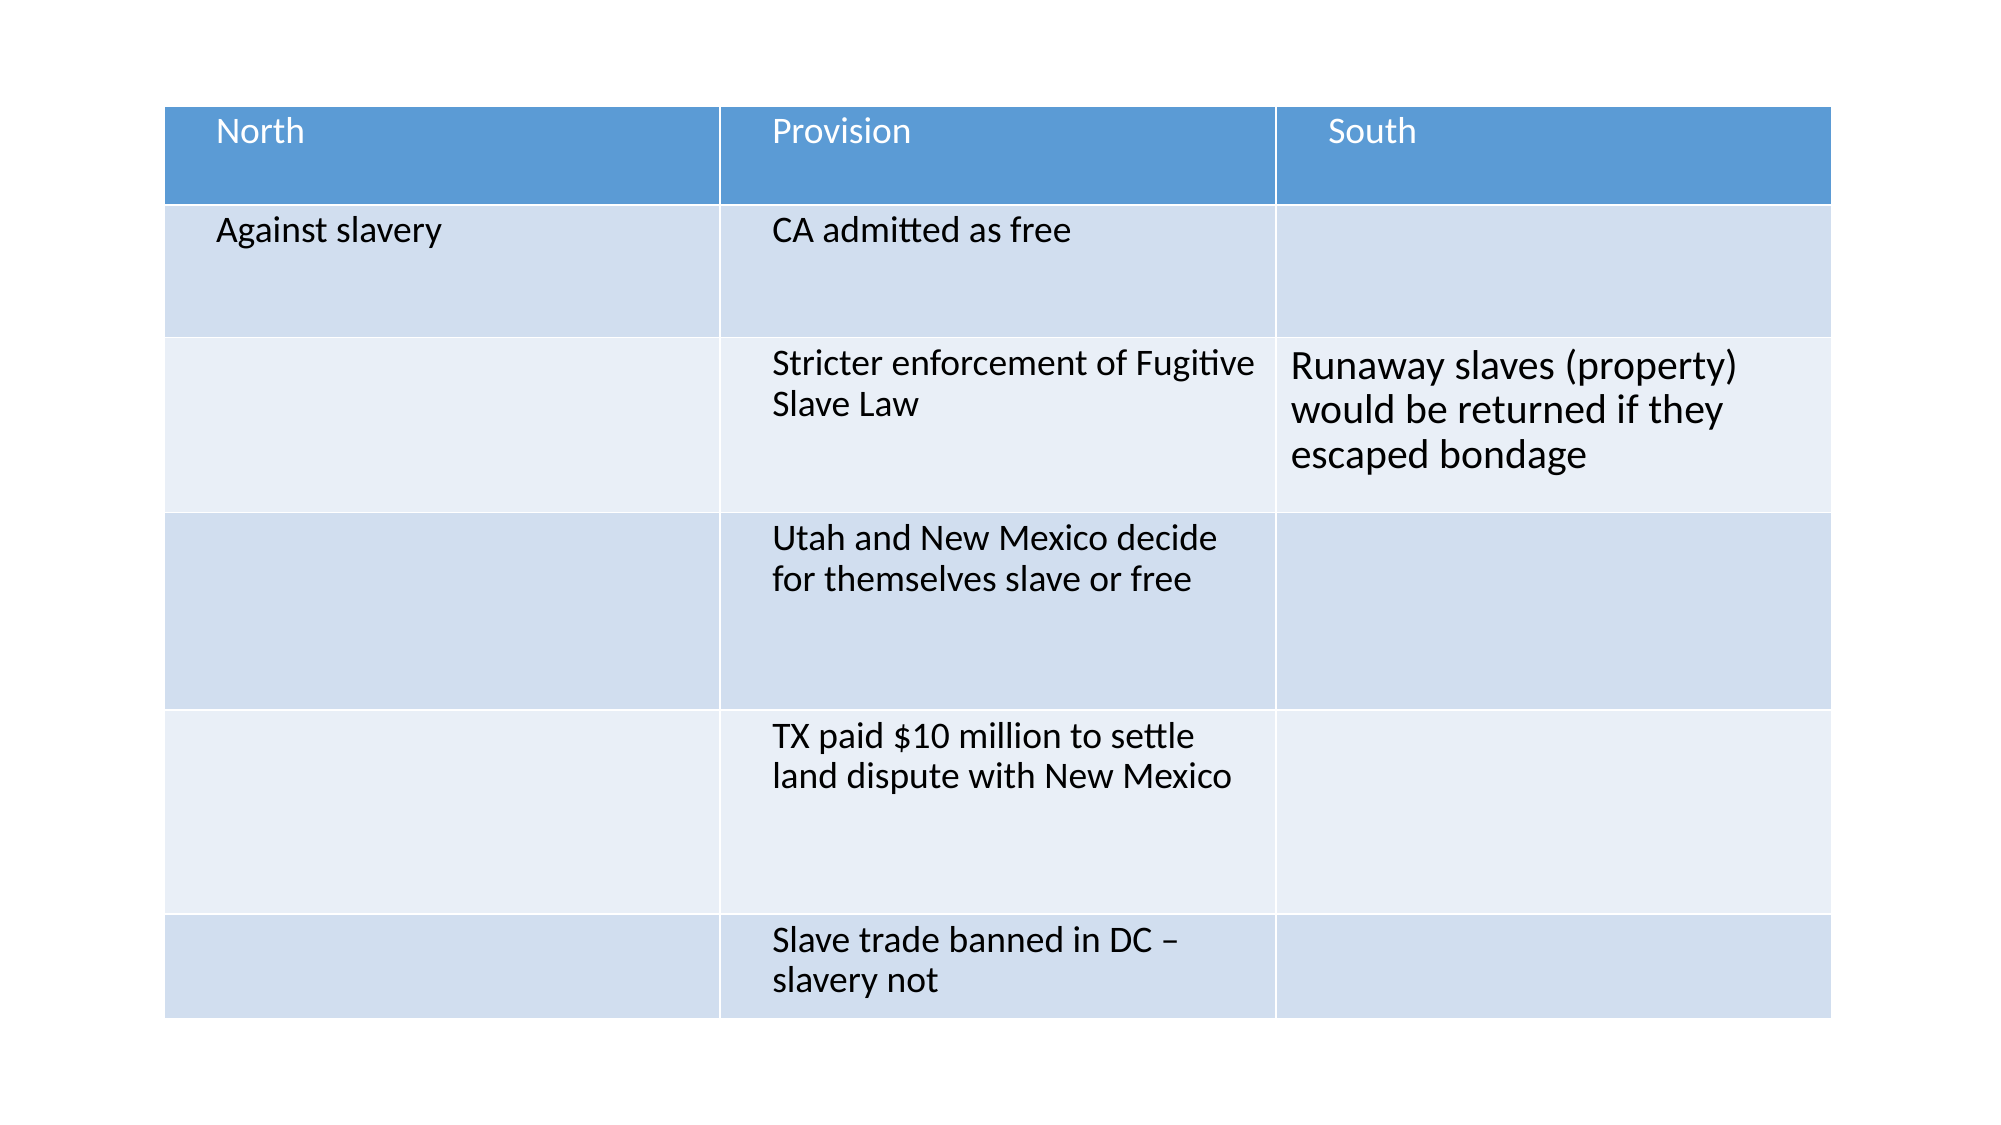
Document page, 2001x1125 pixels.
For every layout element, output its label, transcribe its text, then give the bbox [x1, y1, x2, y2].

table_cell Runaway slaves (property) would be returned if they escaped bondage [1277, 338, 1831, 512]
table_cell [165, 513, 719, 709]
table_cell [165, 338, 719, 512]
table_cell Slave trade banned in DC – slavery not [721, 915, 1275, 1018]
table_cell [1277, 711, 1831, 913]
table_cell Against slavery [165, 206, 719, 337]
table_cell [1277, 915, 1831, 1018]
table_cell Utah and New Mexico decide for themselves slave or free [721, 513, 1275, 709]
table_cell CA admitted as free [721, 206, 1275, 337]
table_header North [165, 107, 719, 204]
table_cell [1277, 513, 1831, 709]
table_cell TX paid $10 million to settle land dispute with New Mexico [721, 711, 1275, 913]
table_cell [1277, 206, 1831, 337]
table_cell [165, 711, 719, 913]
table_header South [1277, 107, 1831, 204]
table_cell Stricter enforcement of Fugitive Slave Law [721, 338, 1275, 512]
table_cell [165, 915, 719, 1018]
table_header Provision [721, 107, 1275, 204]
